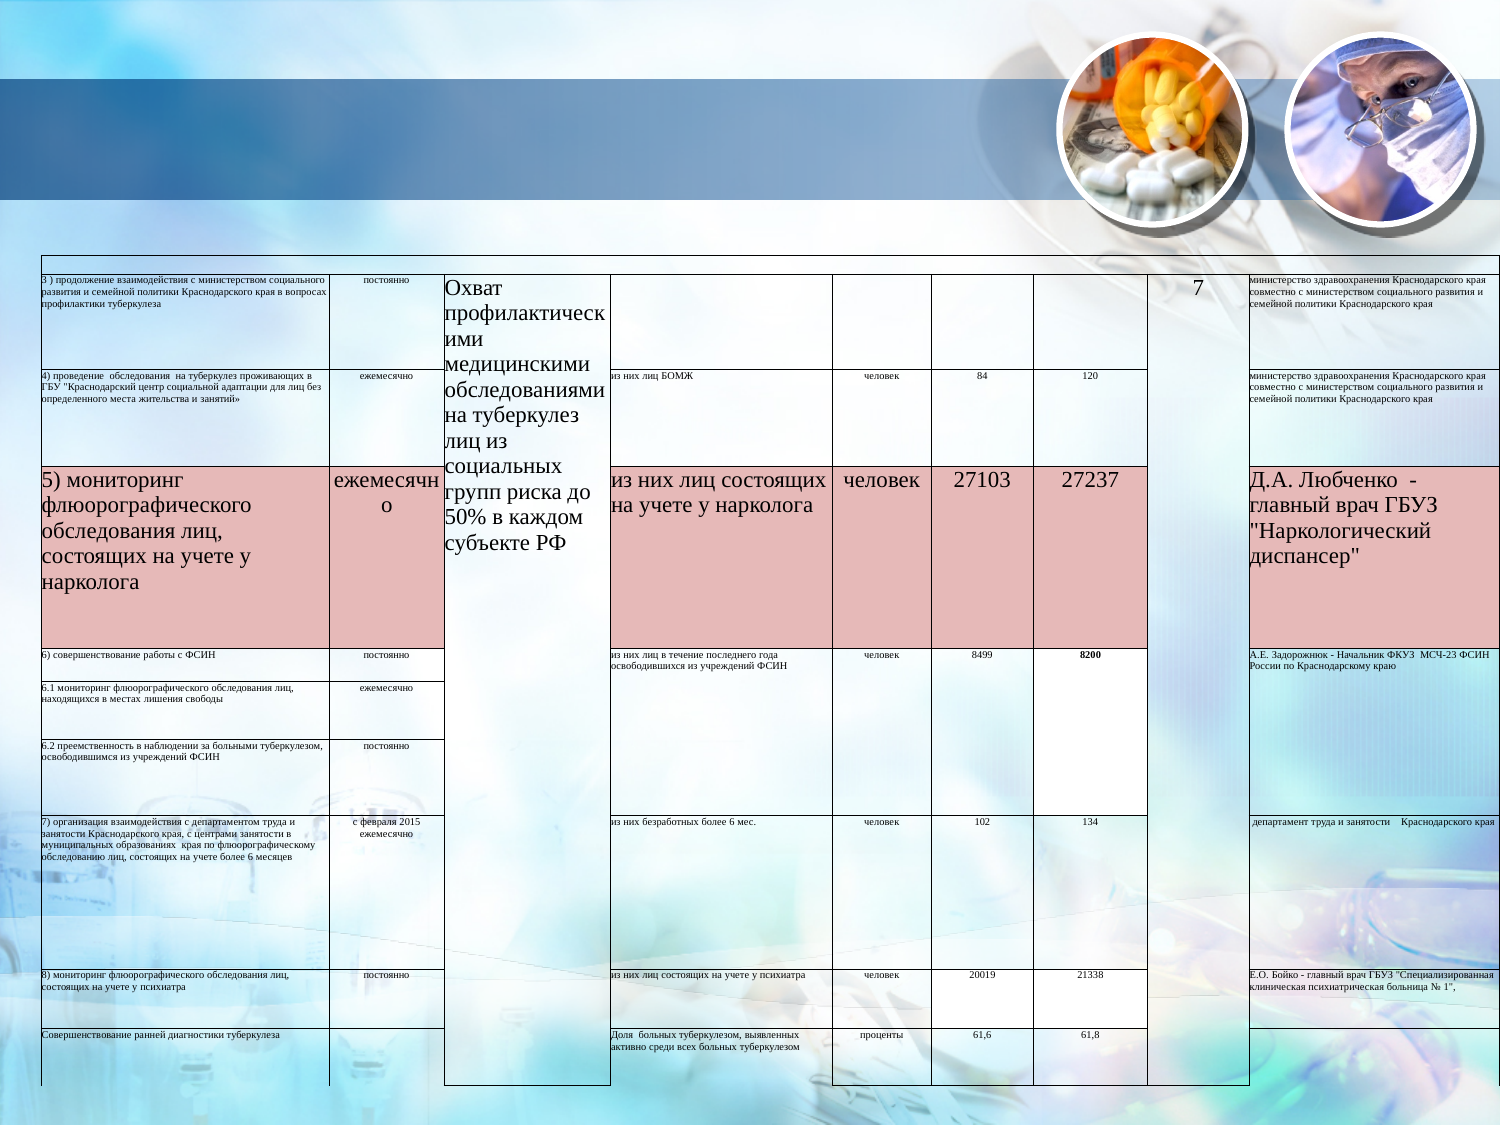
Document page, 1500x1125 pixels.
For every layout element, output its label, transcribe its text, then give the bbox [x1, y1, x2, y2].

table_cell постоянно [330, 740, 444, 815]
table_cell 27237 [1034, 467, 1147, 648]
table_cell 6) совершенствование работы с ФСИН [42, 649, 329, 681]
table_cell Е.О. Бойко - главный врач ГБУЗ "Специализированная клиническая психиатрическая больница № 1", [1250, 970, 1499, 1028]
picture [0, 0, 1500, 1125]
table_cell из них лиц состоящих на учете у нарколога [611, 467, 832, 648]
table_cell [330, 1029, 444, 1086]
table_cell 8) мониторинг флюорографического обследования лиц, состоящих на учете у психиатра [42, 970, 329, 1028]
table_cell [1034, 275, 1147, 369]
table_cell из них лиц в течение последнего года освободившихся из учреждений ФСИН [611, 649, 832, 815]
table_cell ежемесячно [330, 682, 444, 739]
table_cell 102 [932, 816, 1033, 969]
table_cell 6.2 преемственность в наблюдении за больными туберкулезом, освободившимся из учреждений ФСИН [42, 740, 329, 815]
table_cell Совершенствование ранней диагностики туберкулеза [42, 1029, 329, 1086]
table_cell человек [833, 816, 931, 969]
table_cell Доля больных туберкулезом, выявленных активно среди всех больных туберкулезом [611, 1029, 832, 1086]
table_cell из них безработных более 6 мес. [611, 816, 832, 969]
table_cell 6.1 мониторинг флюорографического обследования лиц, находящихся в местах лишения свободы [42, 682, 329, 739]
table_cell 8200 [1034, 649, 1147, 815]
table_cell 61,6 [932, 1029, 1033, 1085]
table_cell 4) проведение обследования на туберкулез проживающих в ГБУ "Краснодарский центр социальной адаптации для лиц без определенного места жительства и занятий» [42, 370, 329, 466]
table_cell министерство здравоохранения Краснодарского края совместно с министерством социального развития и семейной политики Краснодарского края [1250, 275, 1499, 369]
table_cell ежемесячно [330, 370, 444, 466]
table_cell [1250, 1029, 1499, 1086]
table_cell 7) организация взаимодействия с департаментом труда и занятости Краснодарского края, с центрами занятости в муниципальных образованиях края по флюорографическому обследованию лиц, состоящих на учете более 6 месяцев [42, 816, 329, 969]
table_cell из них лиц БОМЖ [611, 370, 832, 466]
table_cell постоянно [330, 275, 444, 369]
table_cell человек [833, 970, 931, 1028]
table_cell 21338 [1034, 970, 1147, 1028]
table_cell с февраля 2015 ежемесячно [330, 816, 444, 969]
table_cell [932, 275, 1033, 369]
table_cell 61,8 [1034, 1029, 1147, 1085]
table_header [42, 256, 1499, 274]
table_cell из них лиц состоящих на учете у психиатра [611, 970, 832, 1028]
table_cell ежемесячно [330, 467, 444, 648]
table_cell 120 [1034, 370, 1147, 466]
table_cell постоянно [330, 970, 444, 1028]
table_cell 8499 [932, 649, 1033, 815]
table_cell человек [833, 467, 931, 648]
table_cell 84 [932, 370, 1033, 466]
table_cell [833, 275, 931, 369]
table_cell А.Е. Задорожнюк - Начальник ФКУЗ МСЧ-23 ФСИН России по Краснодарскому краю [1250, 649, 1499, 815]
table_cell 20019 [932, 970, 1033, 1028]
table_cell 134 [1034, 816, 1147, 969]
table_cell Охват профилактическими медицинскими обследованиями на туберкулез лиц из социальных групп риска до 50% в каждом субъекте РФ [445, 275, 610, 1085]
table_cell [611, 275, 832, 369]
table_cell 7 [1148, 275, 1249, 1085]
table_cell 3 ) продолжение взаимодействия с министерством социального развития и семейной политики Краснодарского края в вопросах профилактики туберкулеза [42, 275, 329, 369]
table_cell постоянно [330, 649, 444, 681]
table_cell 27103 [932, 467, 1033, 648]
table_cell человек [833, 649, 931, 815]
table_cell проценты [833, 1029, 931, 1085]
table_cell департамент труда и занятости Краснодарского края [1250, 816, 1499, 969]
table_cell 5) мониторинг флюорографического обследования лиц, состоящих на учете у нарколога [42, 467, 329, 648]
table_cell Д.А. Любченко - главный врач ГБУЗ "Наркологический диспансер" [1250, 467, 1499, 648]
table_cell человек [833, 370, 931, 466]
table_cell министерство здравоохранения Краснодарского края совместно с министерством социального развития и семейной политики Краснодарского края [1250, 370, 1499, 466]
